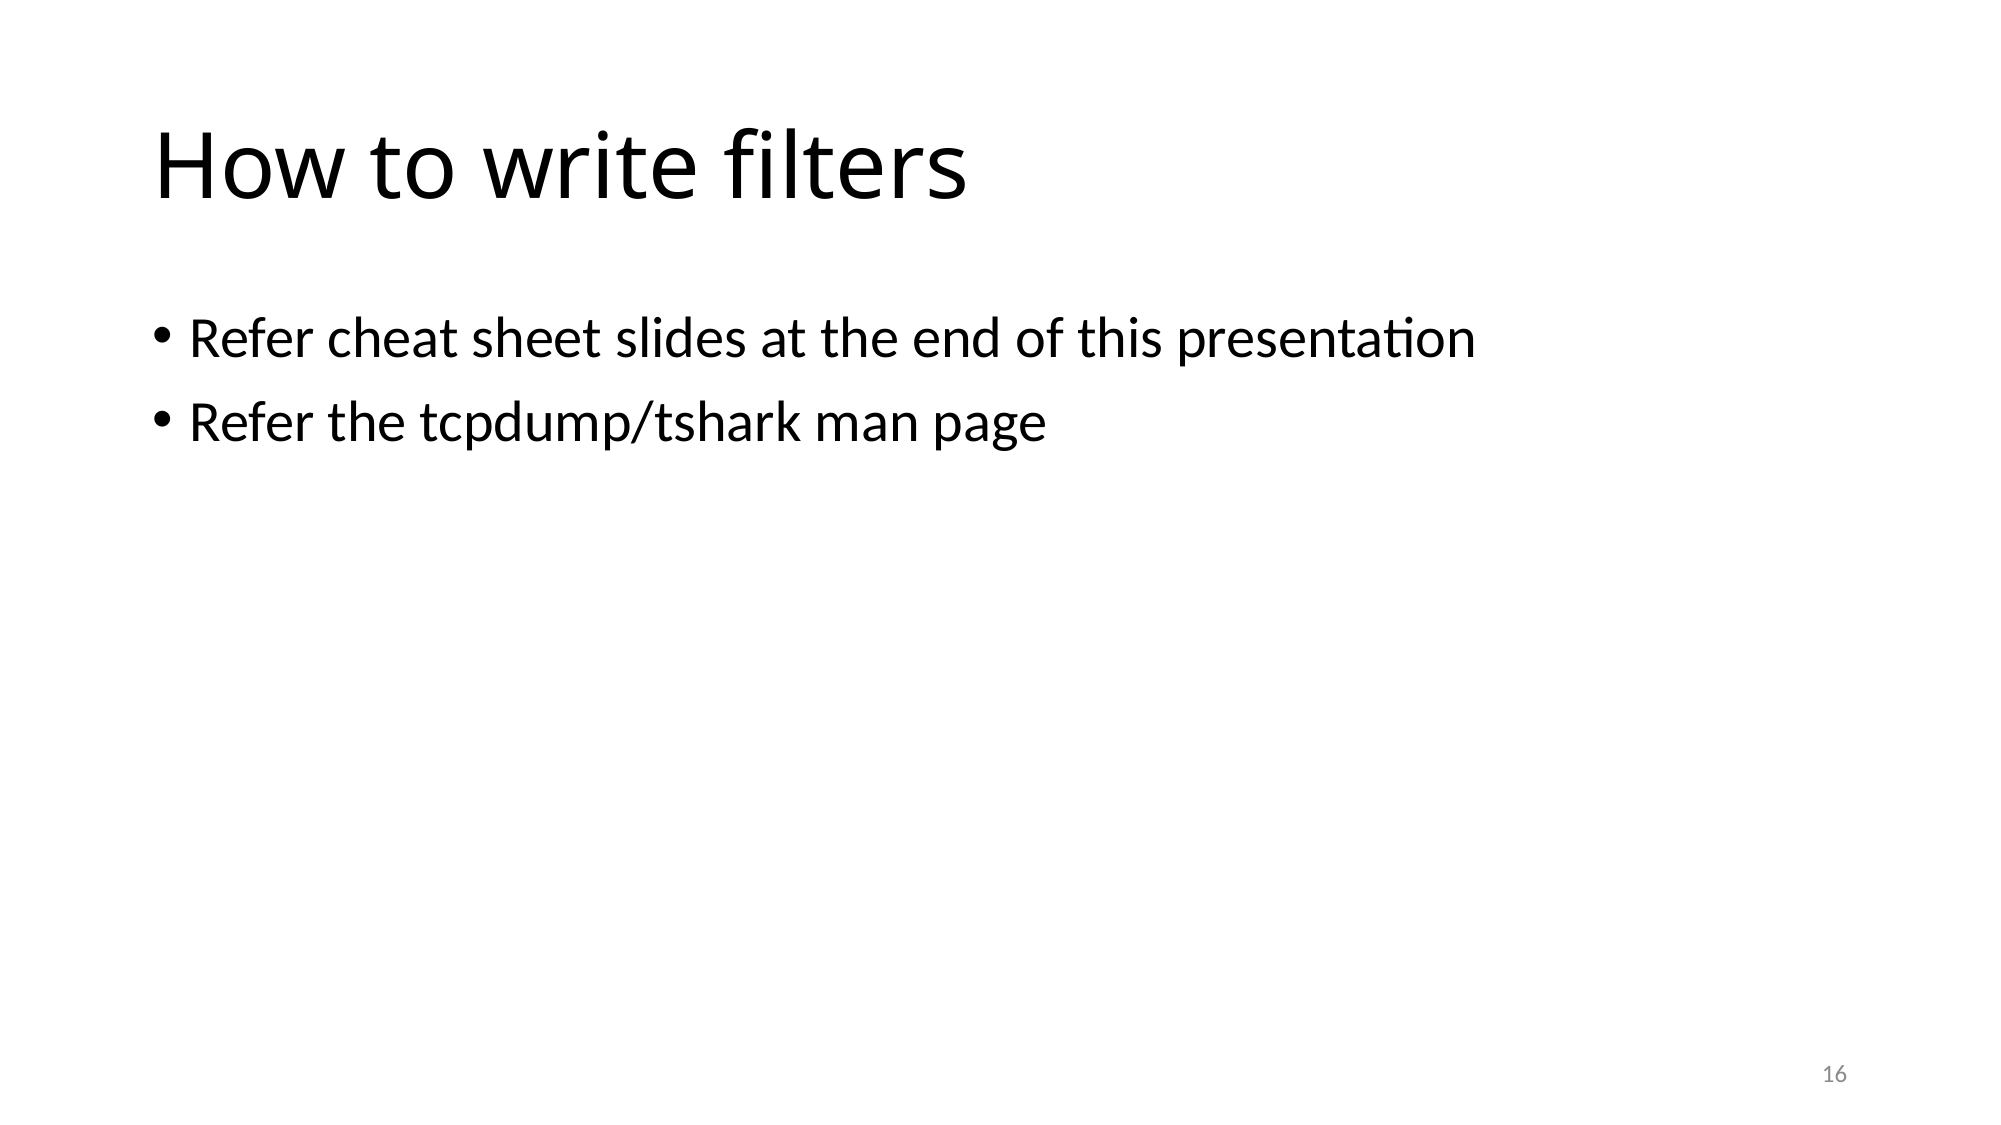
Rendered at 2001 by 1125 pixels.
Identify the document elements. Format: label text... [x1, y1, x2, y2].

slide_number 16 [1412, 1042, 1863, 1103]
title How to write filters [137, 59, 1863, 278]
list Refer cheat sheet slides at the end of this presentation Refer the tcpdump/tshark man page [137, 299, 1863, 1014]
